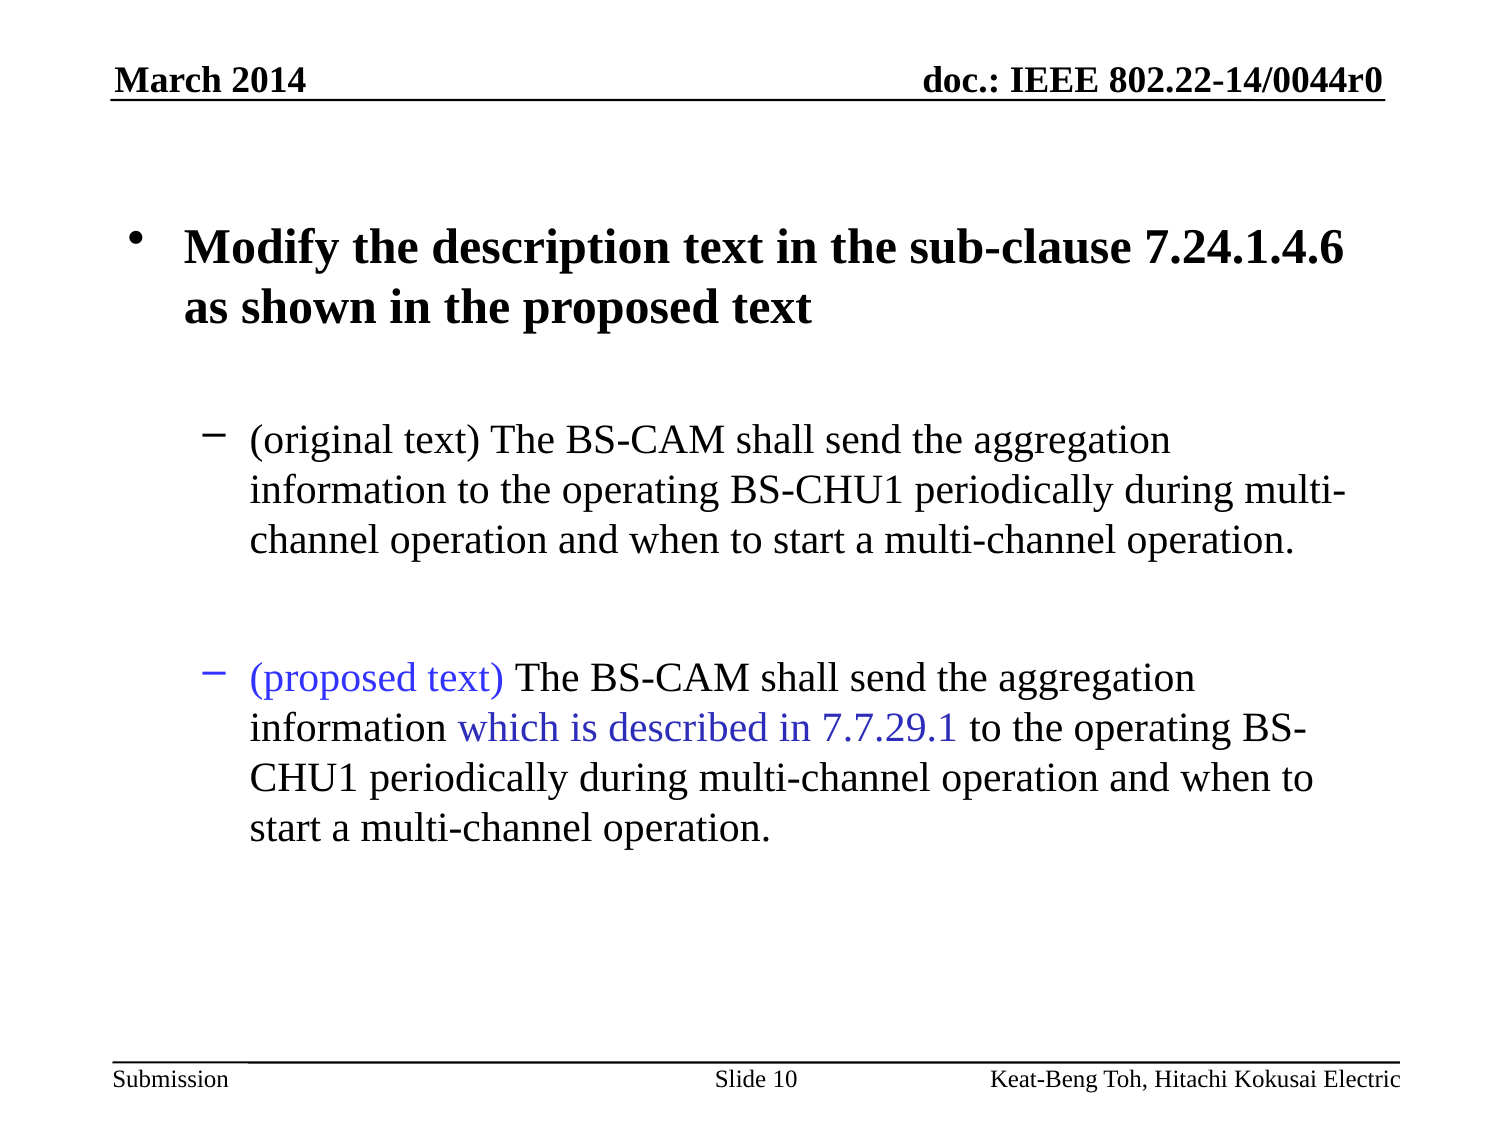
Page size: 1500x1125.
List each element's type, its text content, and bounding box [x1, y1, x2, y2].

footer Keat-Beng Toh, Hitachi Kokusai Electric [983, 1061, 1402, 1093]
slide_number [114, 54, 309, 101]
list Modify the description text in the sub-clause 7.24.1.4.6 as shown in the proposed text (original text) The BS-CAM shall send the aggregation information to the operating BS-CHU1 periodically during multi-channel operation and when to start a multi-channel operation. (proposed text) The BS-CAM shall send the aggregation information which is described in 7.7.29.1 to the operating BS-CHU1 periodically during multi-channel operation and when to start a multi-channel operation. [112, 205, 1388, 881]
slide_number Slide 10 [706, 1061, 806, 1093]
